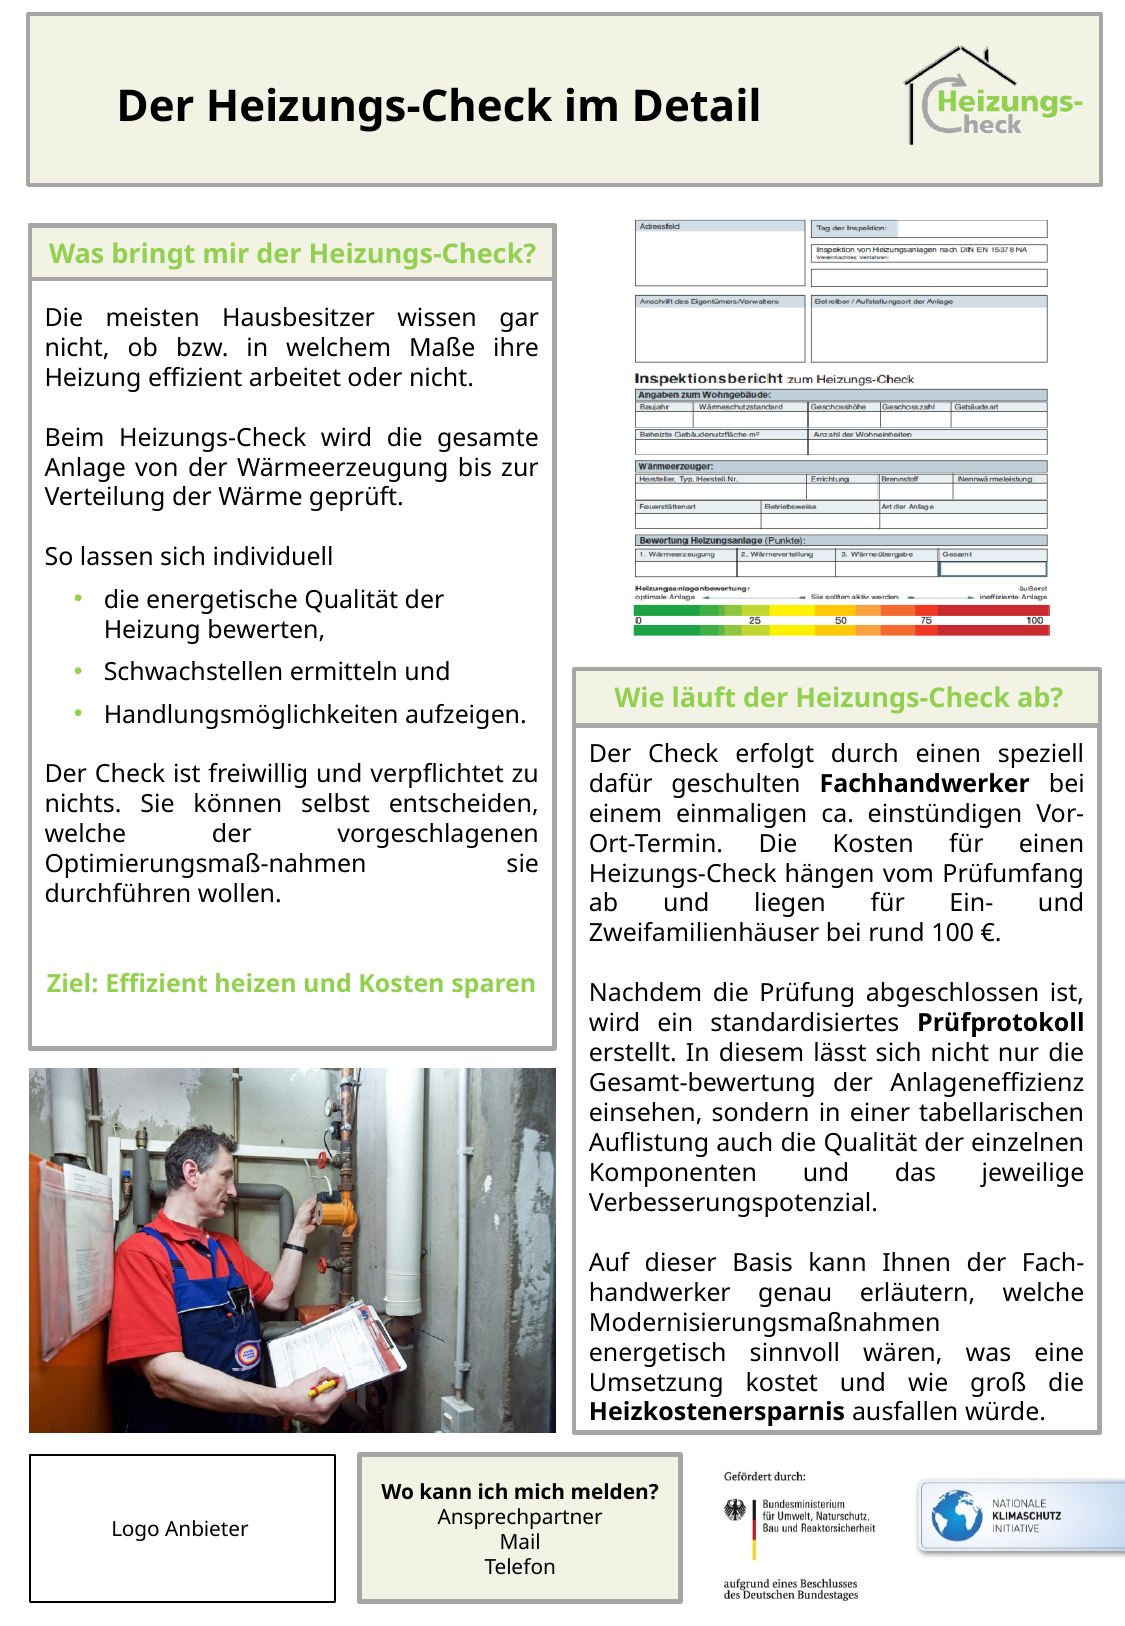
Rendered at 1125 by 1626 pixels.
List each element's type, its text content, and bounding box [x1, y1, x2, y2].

text_box [26, 12, 1103, 187]
picture [29, 1068, 556, 1433]
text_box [29, 225, 555, 1049]
picture [871, 36, 1102, 156]
picture [617, 211, 1060, 644]
text_box Logo Anbieter [28, 1453, 337, 1604]
picture [674, 1452, 1125, 1618]
text_box Wo kann ich mich melden? Ansprechpartner Mail Telefon [357, 1453, 672, 1604]
title Der Heizungs-Check im Detail [28, 32, 851, 175]
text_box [573, 669, 1100, 1433]
